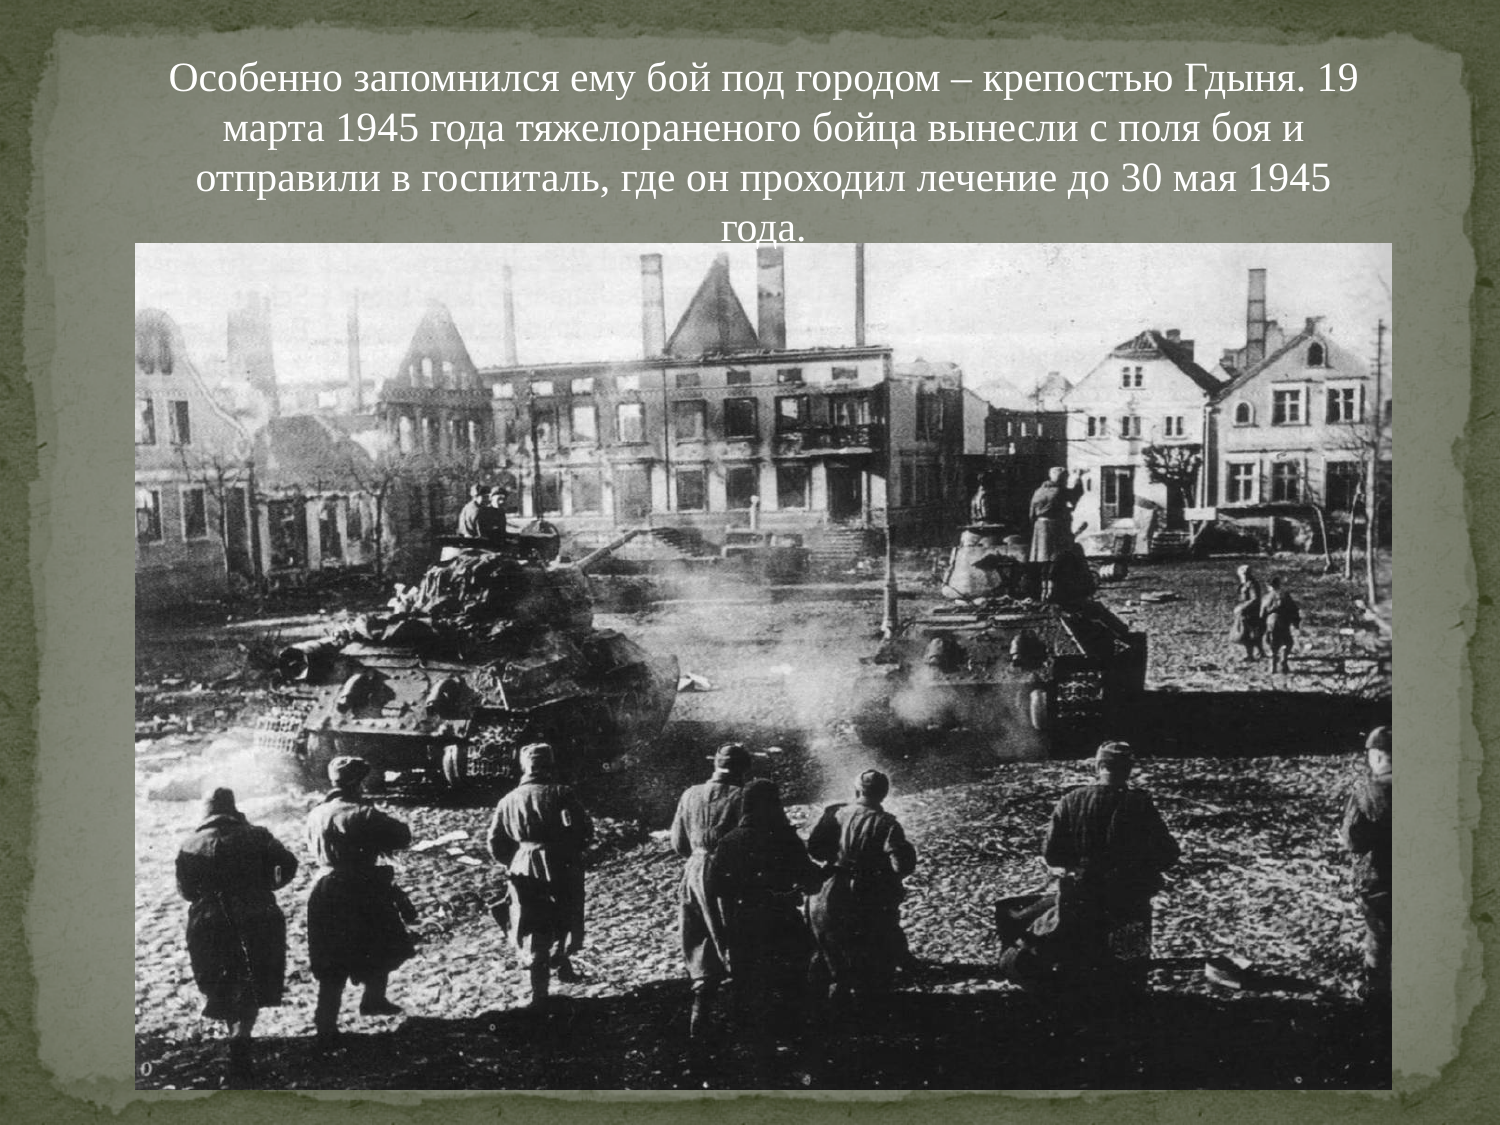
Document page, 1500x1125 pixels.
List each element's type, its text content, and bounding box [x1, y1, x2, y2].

text_box Особенно запомнился ему бой под городом – крепостью Гдыня. 19 марта 1945 года тяжелораненого бойца вынесли с поля боя и отправили в госпиталь, где он проходил лечение до 30 мая 1945 года. [135, 42, 1392, 235]
picture [135, 245, 1392, 1090]
